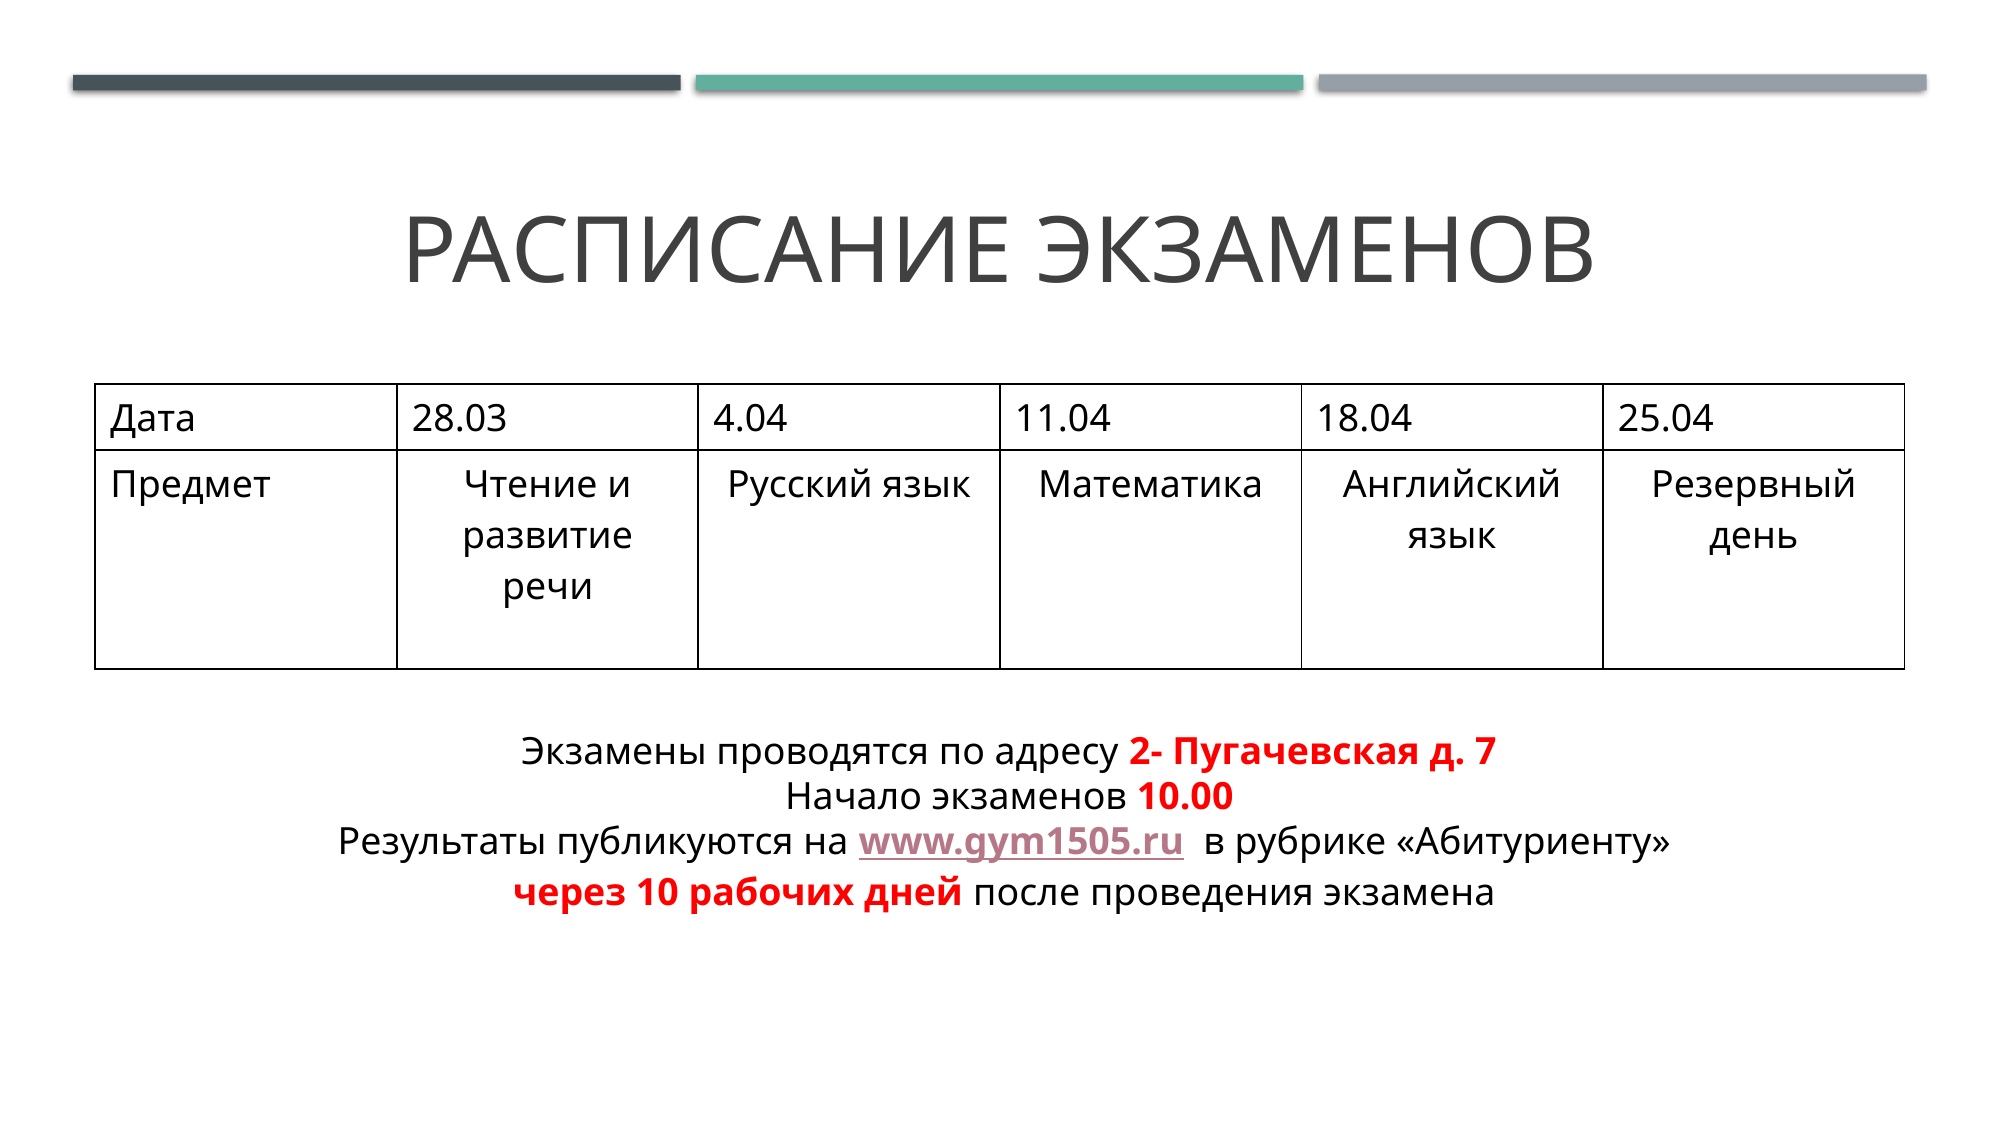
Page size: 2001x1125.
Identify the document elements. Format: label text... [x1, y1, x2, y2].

table_header 28.03 [398, 385, 697, 449]
text_box Экзамены проводятся по адресу 2- Пугачевская д. 7 Начало экзаменов 10.00 Результаты публикуются на www.gym1505.ru в рубрике «Абитуриенту» через 10 рабочих дней после проведения экзамена [109, 719, 1910, 921]
table_cell Резервный день [1604, 451, 1904, 668]
table_header 11.04 [1001, 385, 1301, 449]
table_header 18.04 [1302, 385, 1602, 449]
table_cell Английский язык [1302, 451, 1602, 668]
table_header 4.04 [699, 385, 999, 449]
table_cell Чтение и развитие речи [398, 451, 697, 668]
title Расписание экзаменов [95, 115, 1905, 311]
table_header Дата [96, 385, 396, 449]
table_header 25.04 [1604, 385, 1904, 449]
table_cell Математика [1001, 451, 1301, 668]
table_cell Предмет [96, 451, 396, 668]
table_cell Русский язык [699, 451, 999, 668]
